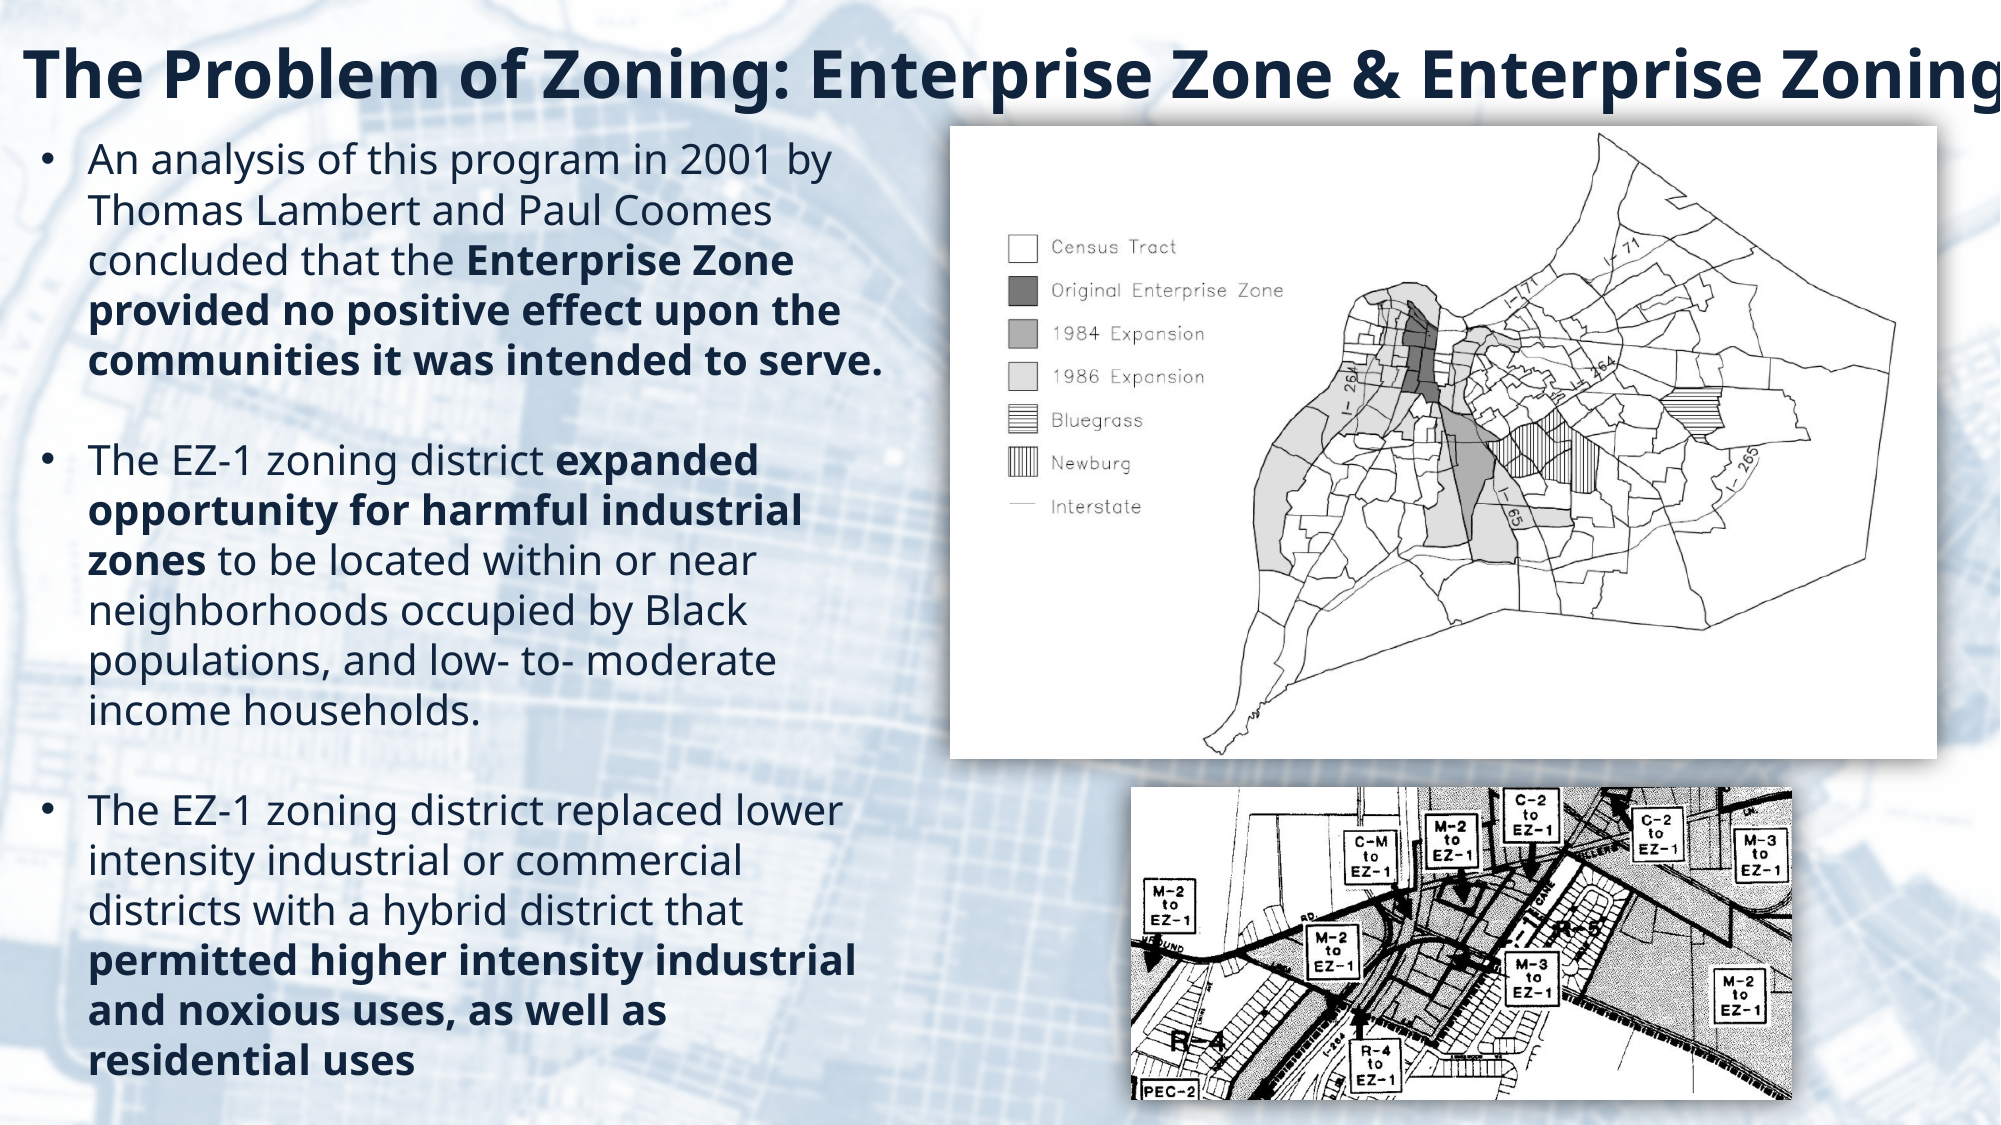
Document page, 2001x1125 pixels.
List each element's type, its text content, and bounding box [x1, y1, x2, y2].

picture [949, 126, 1938, 759]
text_box The Problem of Zoning: Enterprise Zone & Enterprise Zoning [8, 24, 2000, 120]
picture [1131, 787, 1792, 1101]
text_box An analysis of this program in 2001 by Thomas Lambert and Paul Coomes concluded that the Enterprise Zone provided no positive effect upon the communities it was intended to serve. The EZ-1 zoning district expanded opportunity for harmful industrial zones to be located within or near neighborhoods occupied by Black populations, and low- to- moderate income households. The EZ-1 zoning district replaced lower intensity industrial or commercial districts with a hybrid district that permitted higher intensity industrial and noxious uses, as well as residential uses [25, 126, 913, 1125]
